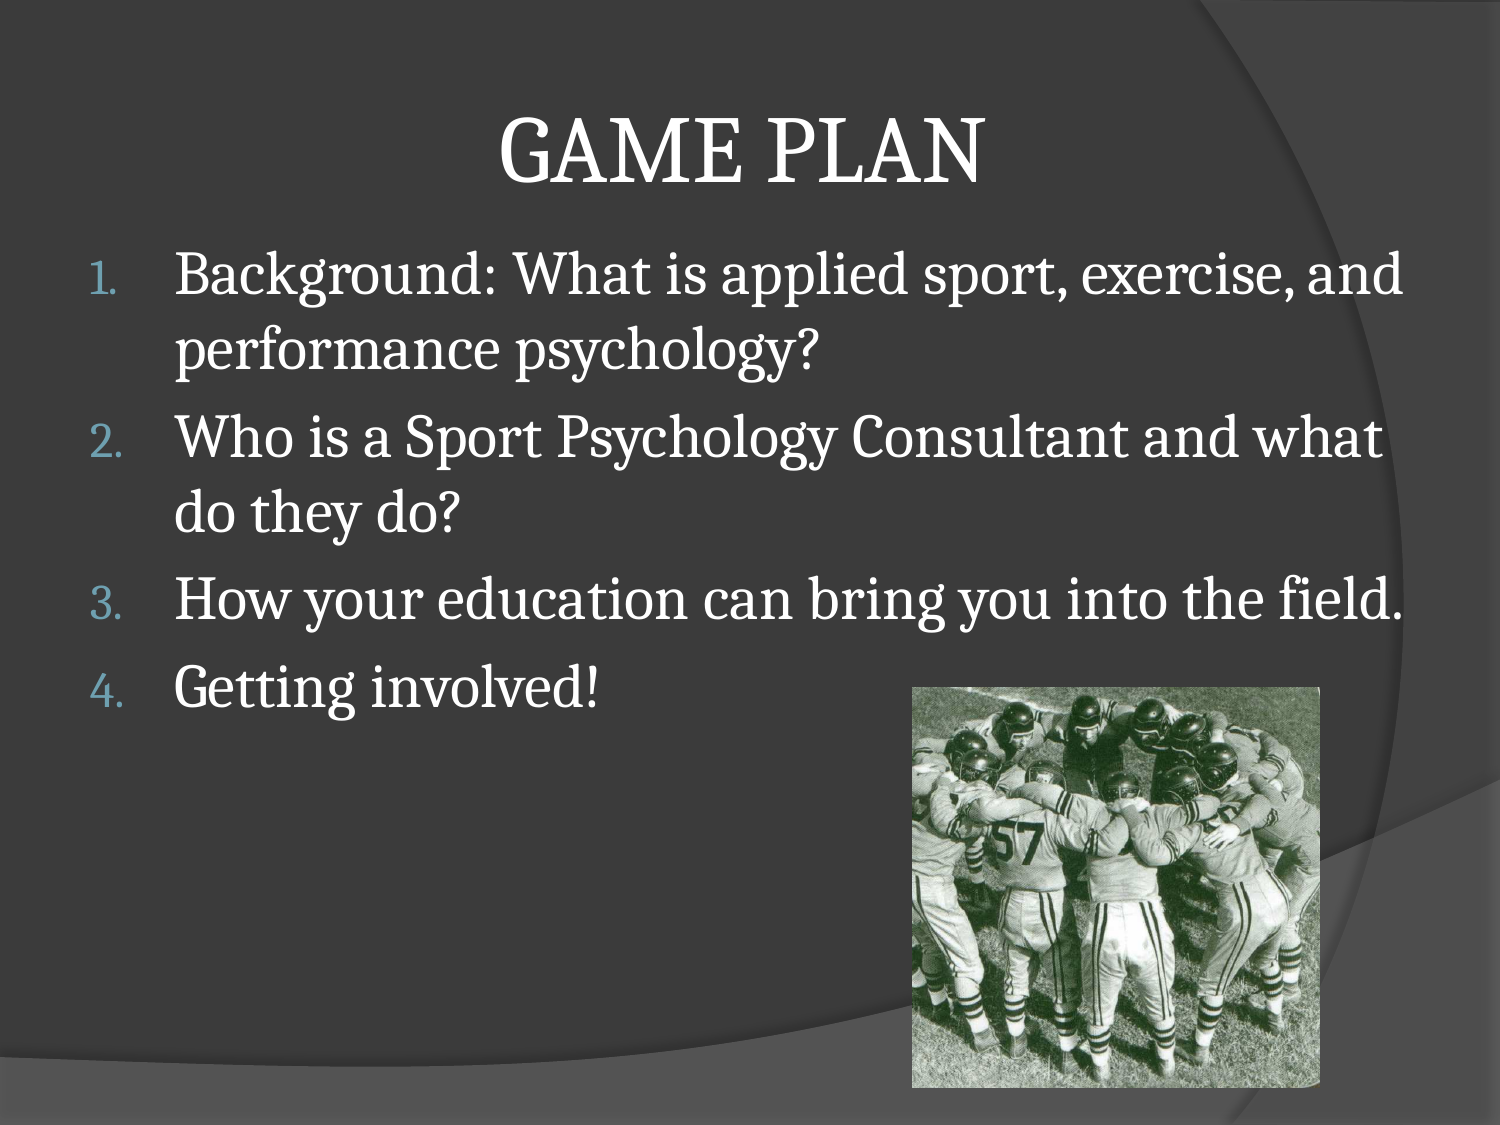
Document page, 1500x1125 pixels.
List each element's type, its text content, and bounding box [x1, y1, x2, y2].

title GAME PLAN [150, 50, 1338, 224]
picture [912, 687, 1320, 1088]
list Background: What is applied sport, exercise, and performance psychology? Who is a Sport Psychology Consultant and what do they do? How your education can bring you into the field. Getting involved! [75, 224, 1450, 1063]
